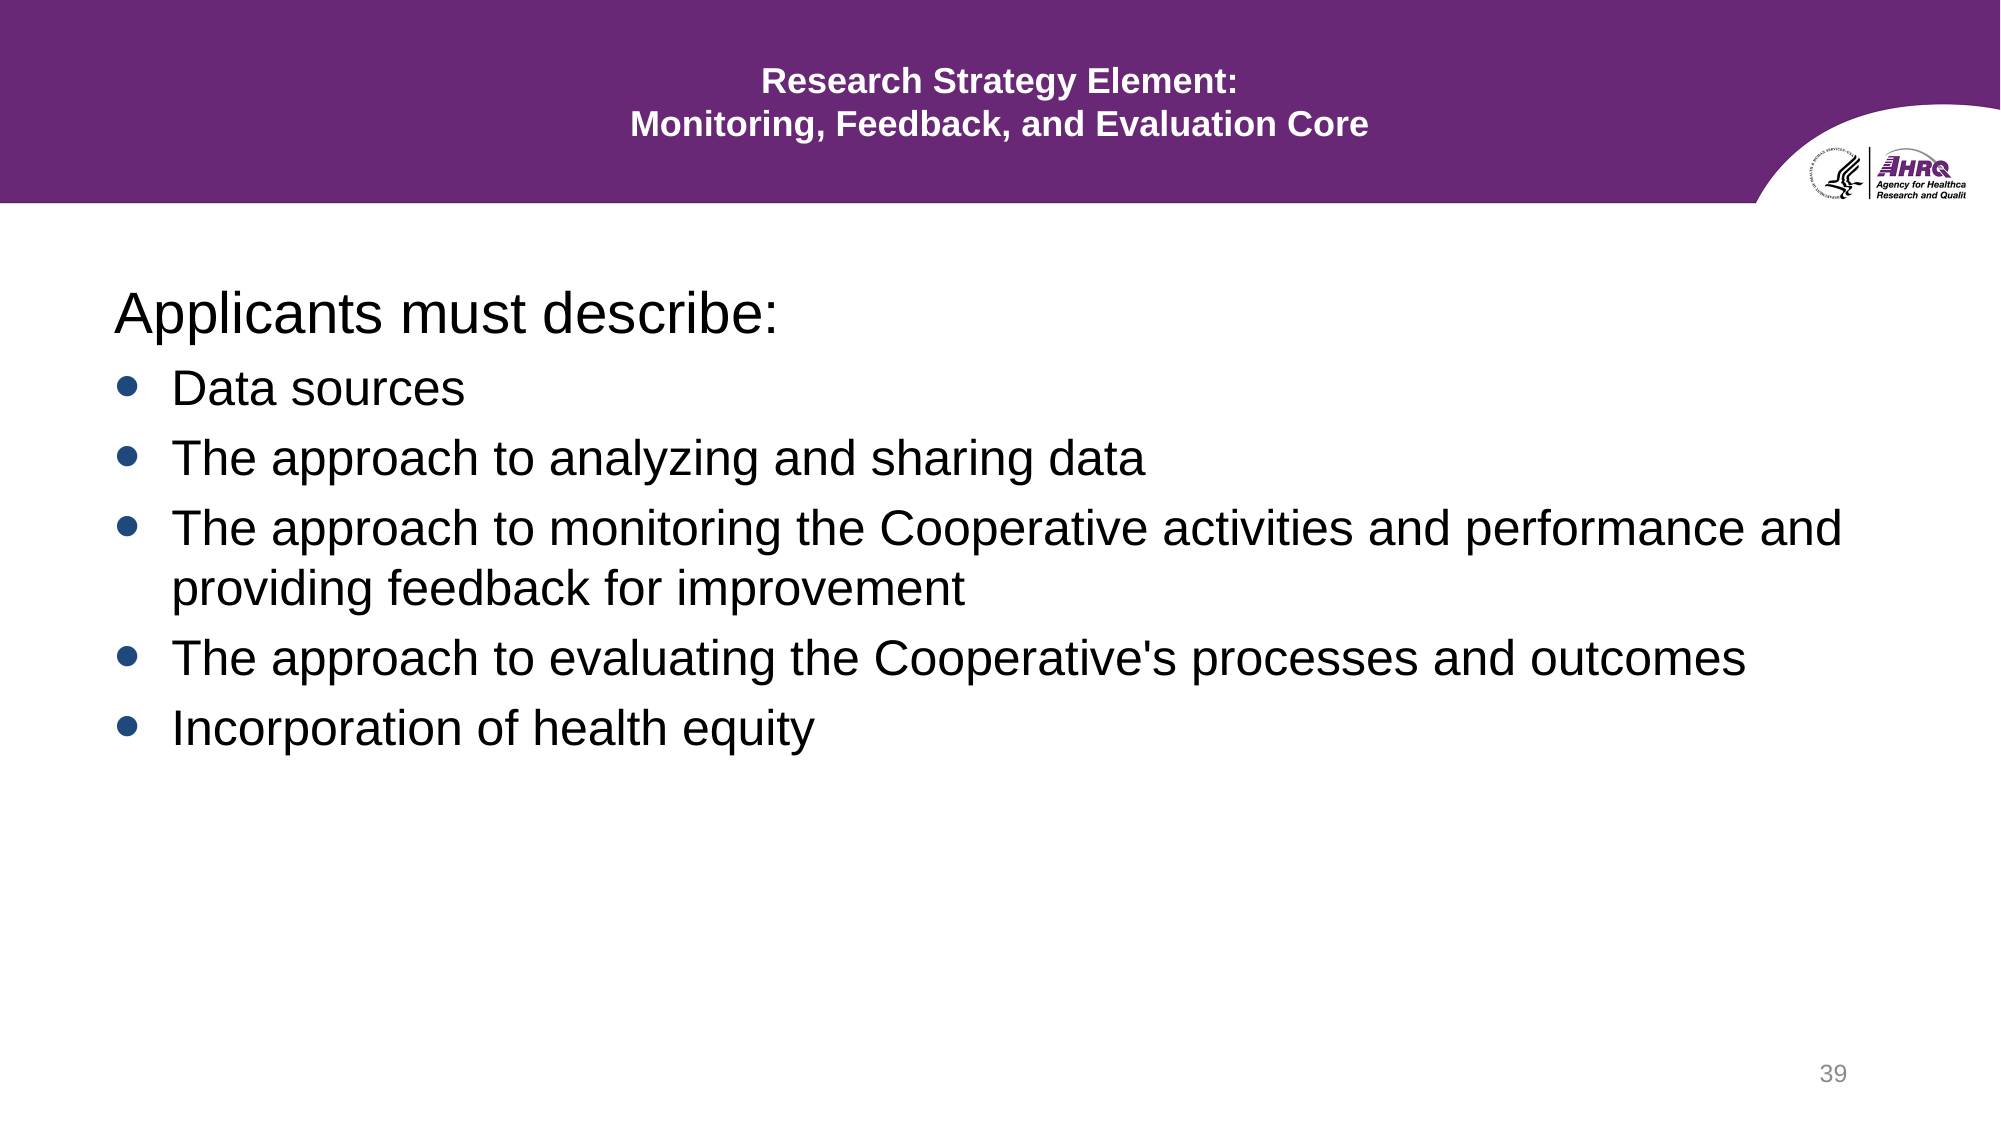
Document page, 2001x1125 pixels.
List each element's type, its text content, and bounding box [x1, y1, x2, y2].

picture [0, 0, 2001, 1125]
title Research Strategy Element: Monitoring, Feedback, and Evaluation Core [275, 50, 1725, 152]
list Applicants must describe: Data sources The approach to analyzing and sharing data The approach to monitoring the Cooperative activities and performance and providing feedback for improvement The approach to evaluating the Cooperative's processes and outcomes Incorporation of health equity [99, 267, 1900, 1013]
slide_number 39 [1412, 1042, 1863, 1103]
